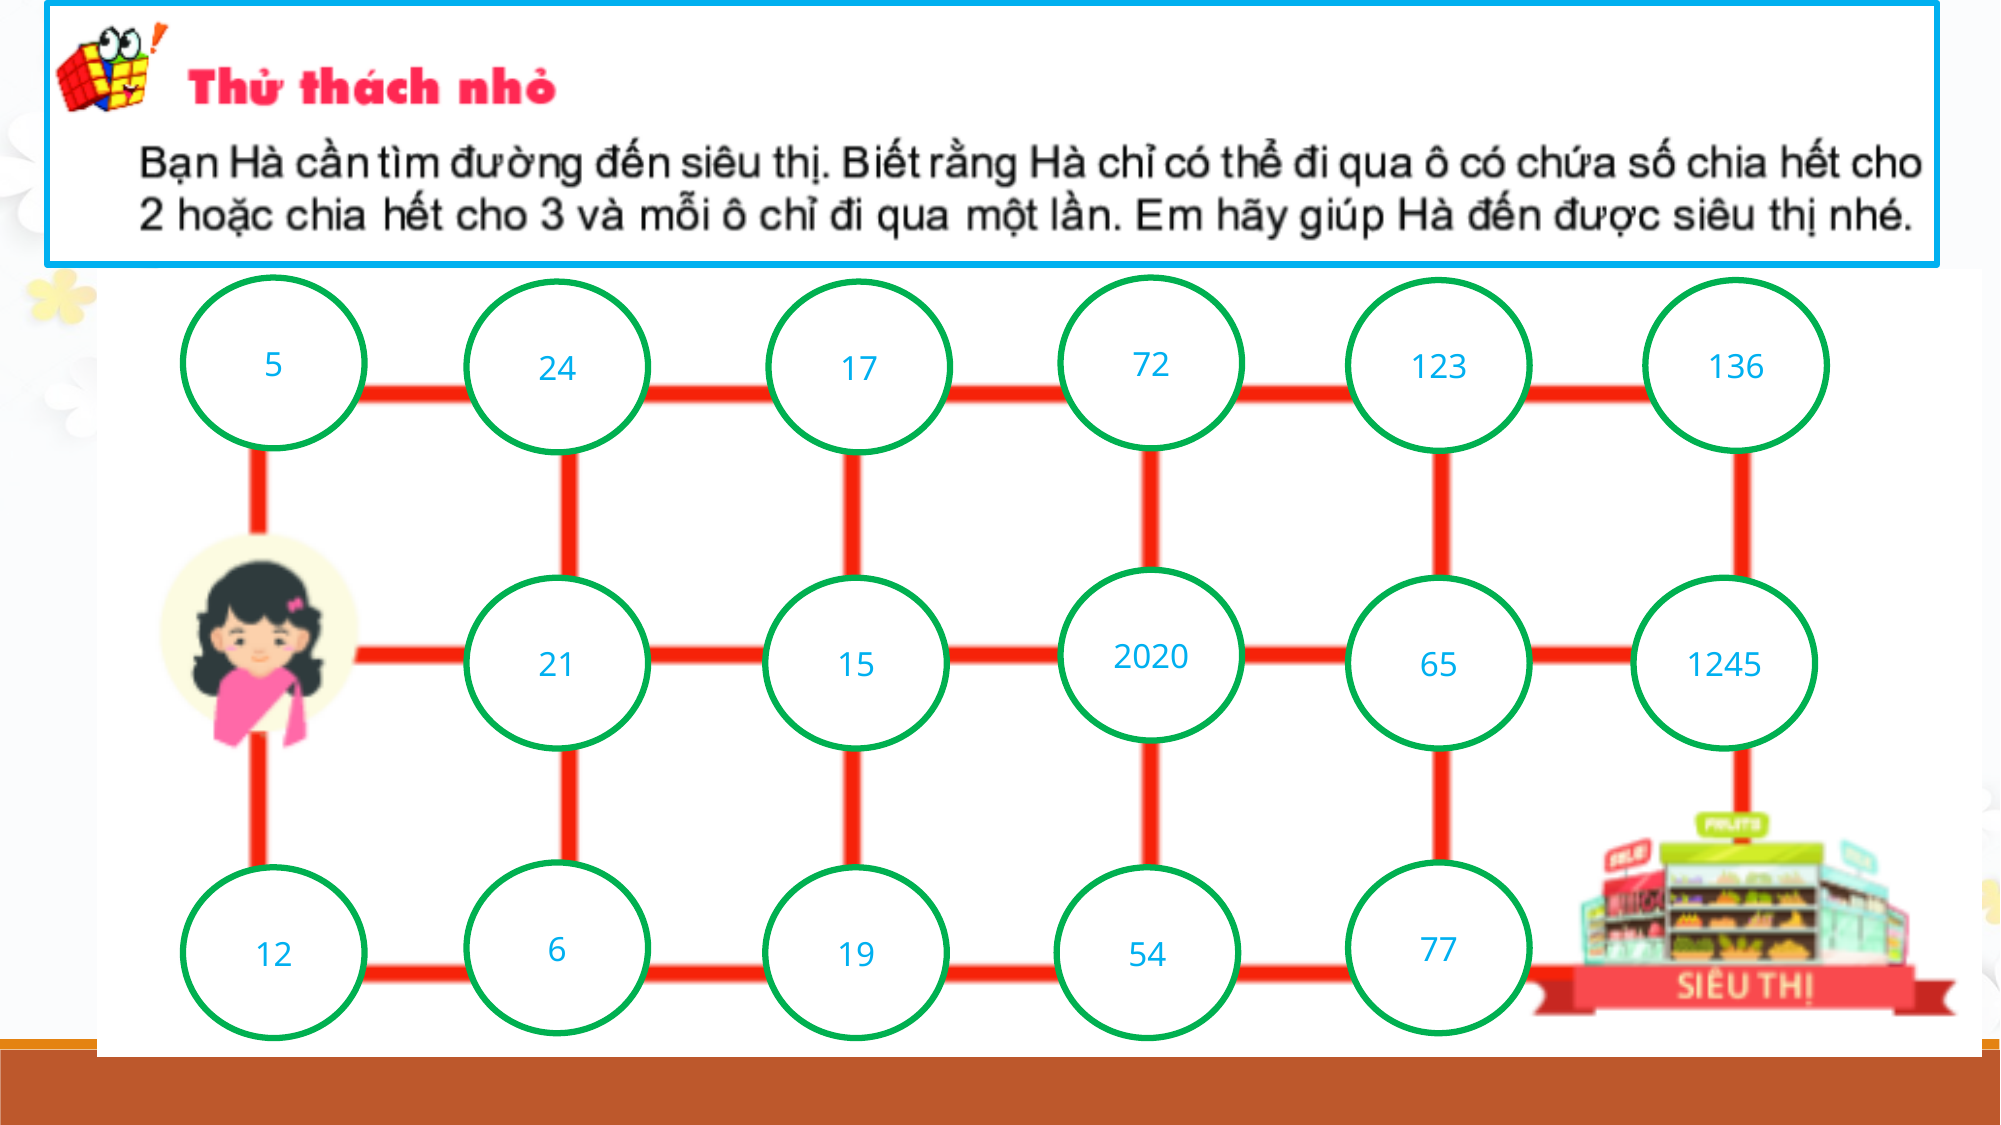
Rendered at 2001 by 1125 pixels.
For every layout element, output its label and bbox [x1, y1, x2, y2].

picture [96, 269, 1982, 1058]
picture [51, 7, 1933, 260]
